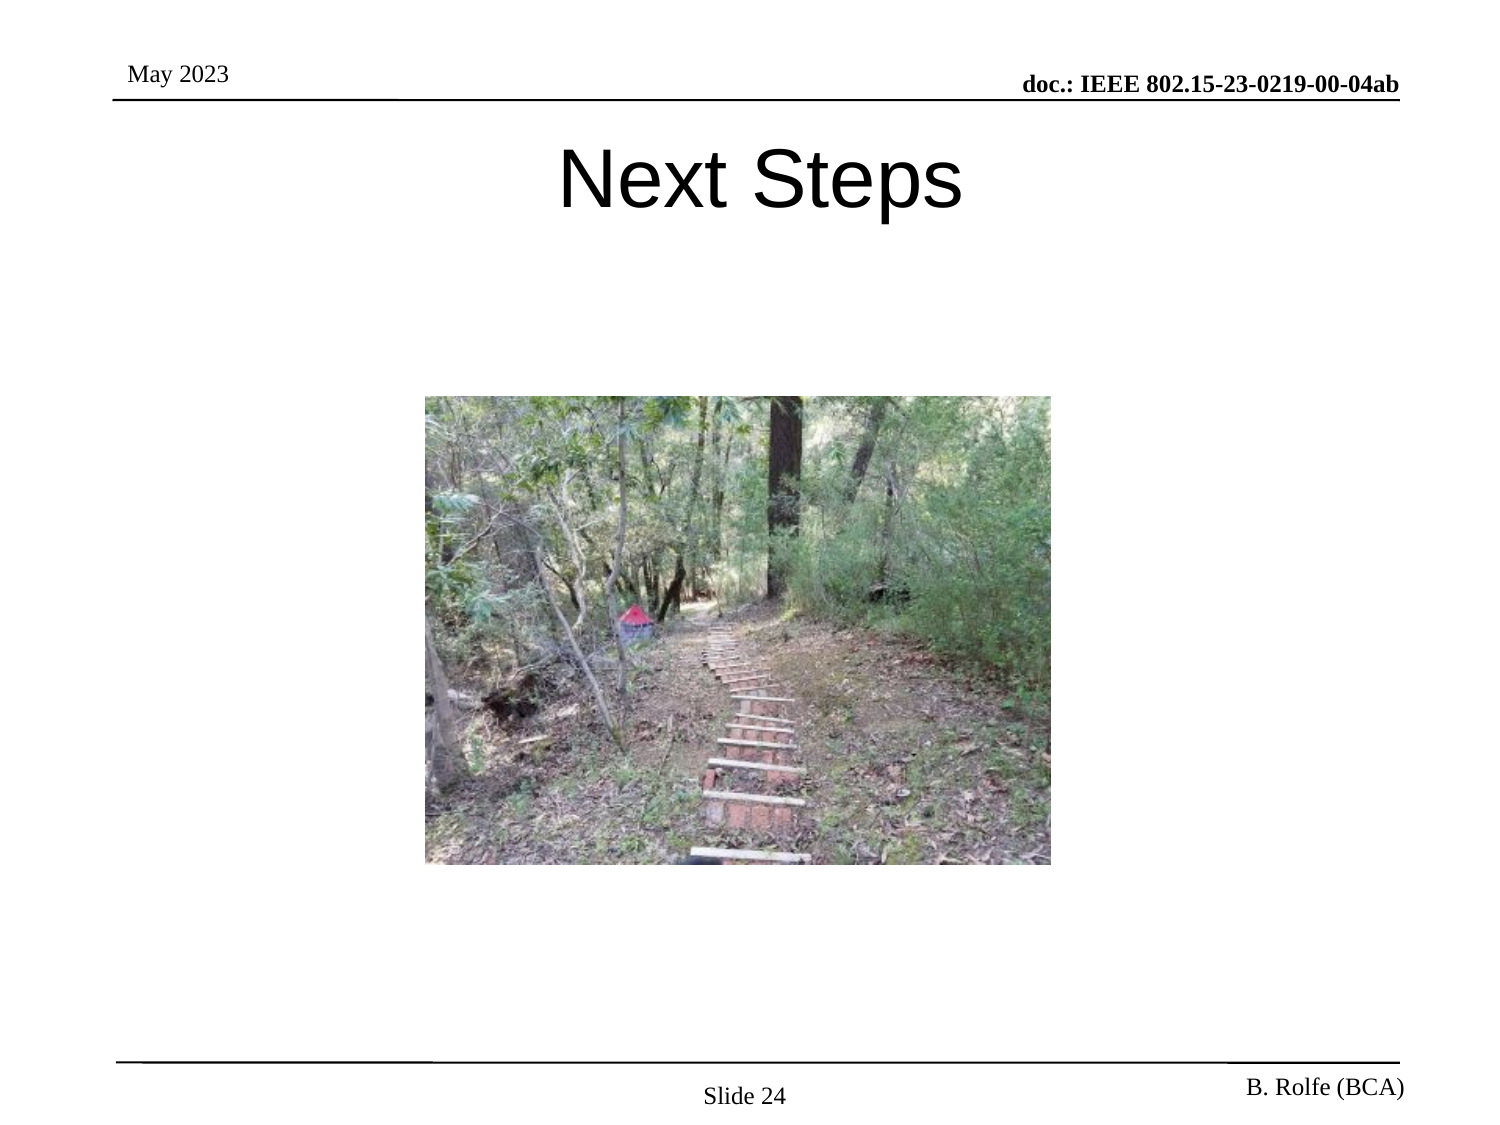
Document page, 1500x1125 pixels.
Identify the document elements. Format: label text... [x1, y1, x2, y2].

title Next Steps [123, 112, 1398, 237]
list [425, 395, 1051, 866]
slide_number Slide 24 [690, 1075, 799, 1115]
